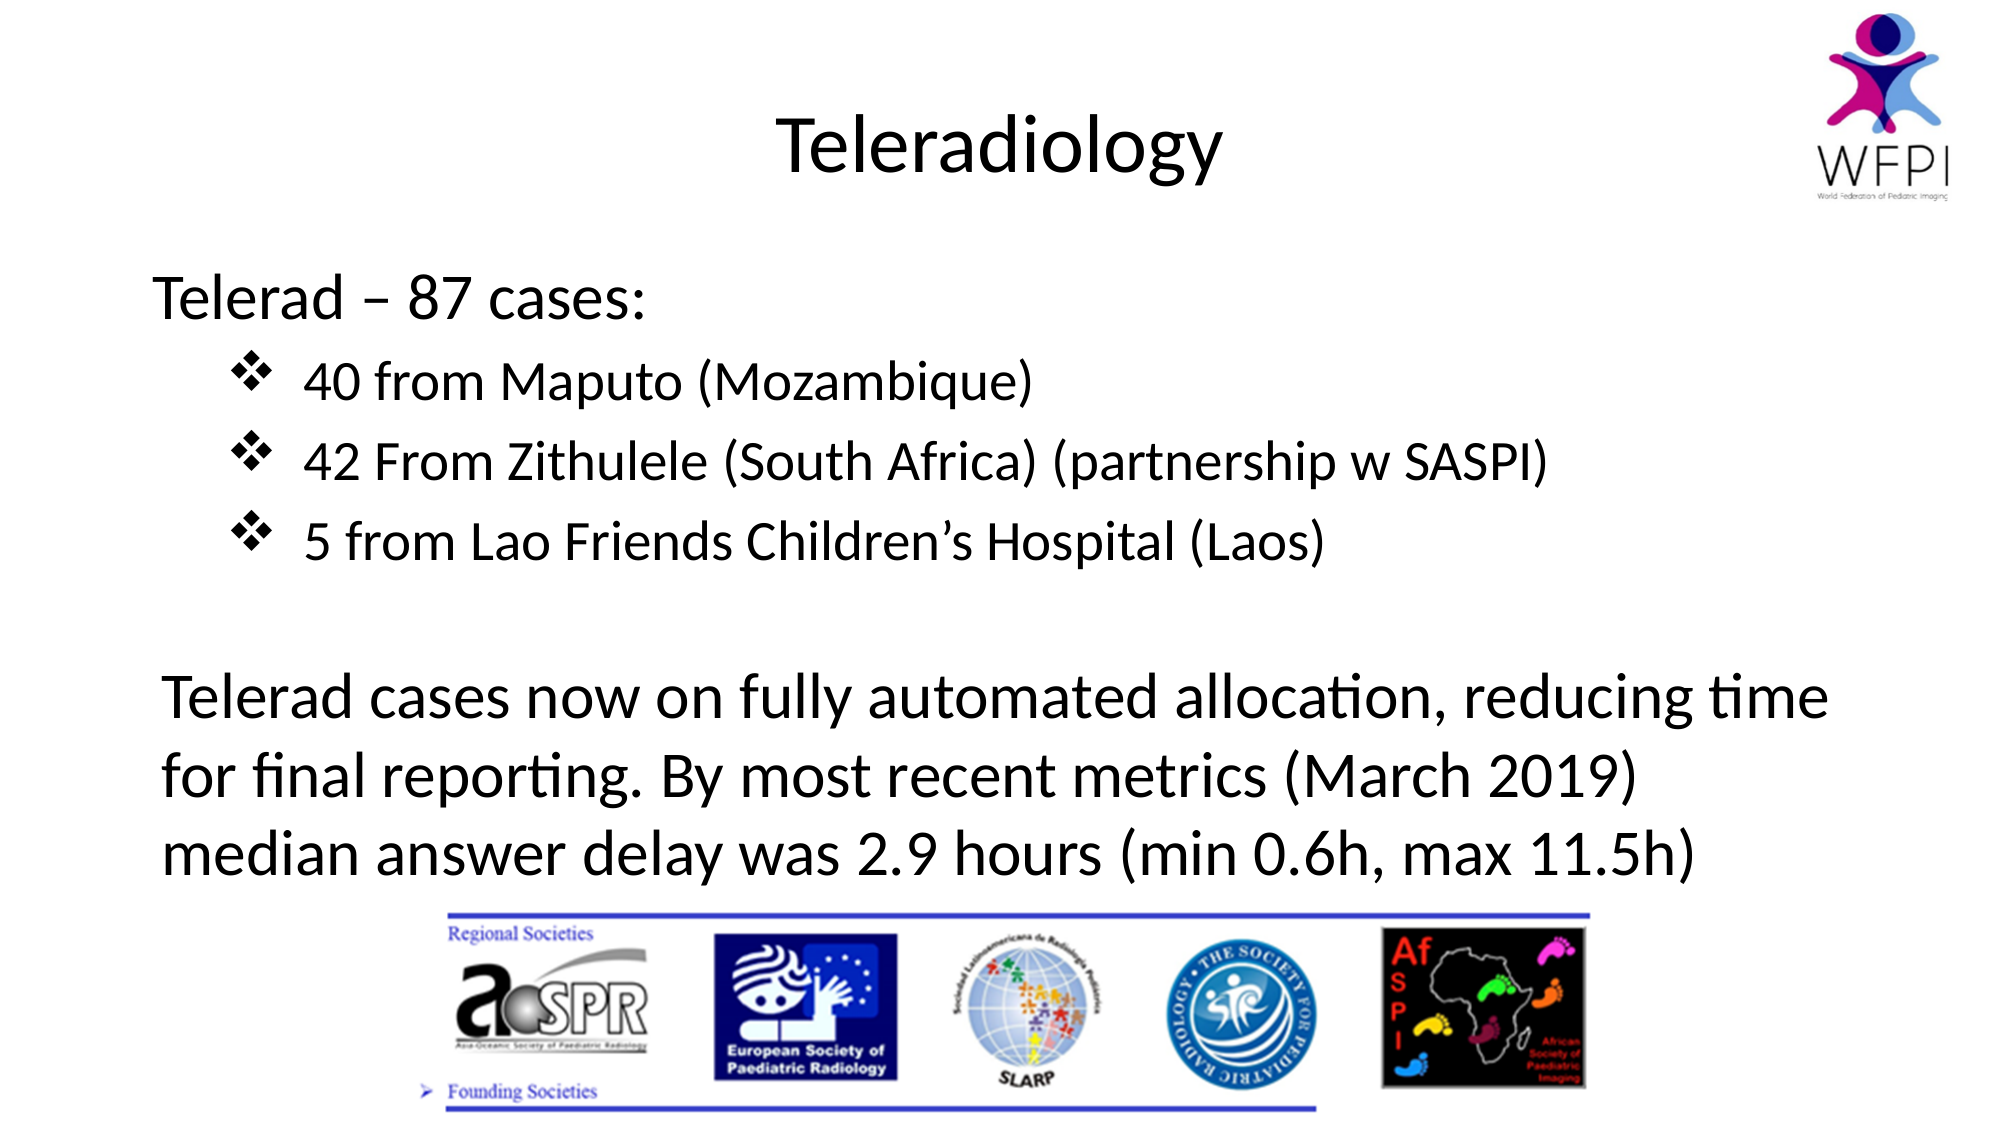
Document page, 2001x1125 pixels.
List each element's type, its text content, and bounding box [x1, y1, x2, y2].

title Teleradiology [99, 45, 1900, 233]
picture [408, 896, 1592, 1125]
list Telerad – 87 cases: 40 from Maputo (Mozambique) 42 From Zithulele (South Africa) (partnership w SASPI) 5 from Lao Friends Children’s Hospital (Laos) Telerad cases now on fully automated allocation, reducing time for final reporting. By most recent metrics (March 2019) median answer delay was 2.9 hours (min 0.6h, max 11.5h) [137, 246, 1863, 897]
picture [1758, 0, 2000, 211]
